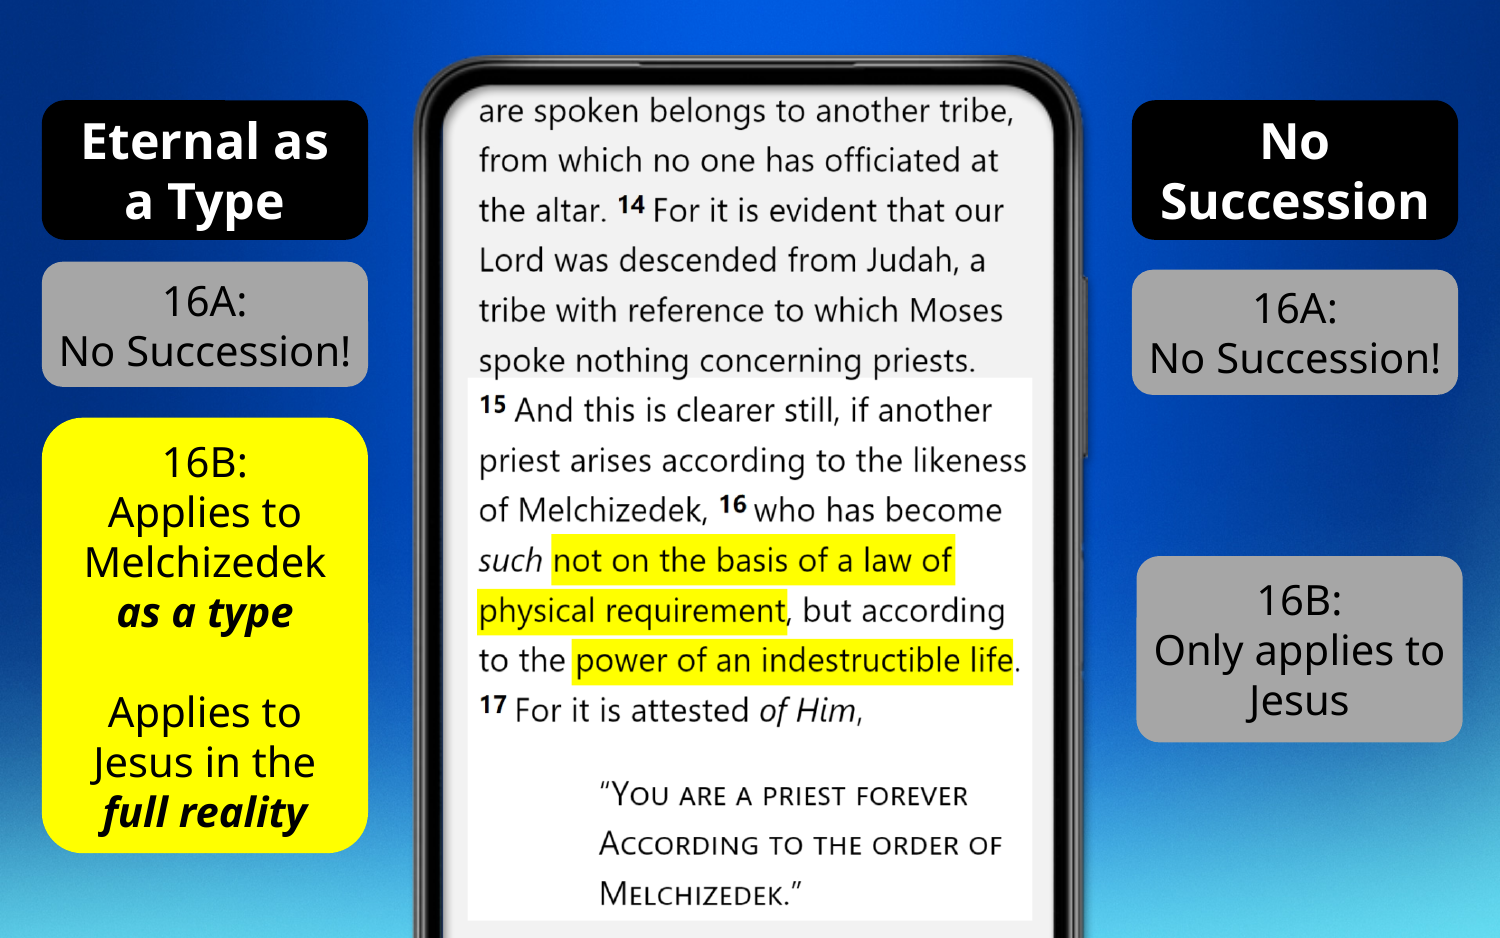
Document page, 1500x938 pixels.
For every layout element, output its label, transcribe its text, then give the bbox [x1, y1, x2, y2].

text_box Eternal as a Type [40, 99, 370, 241]
text_box 16B: Applies to Melchizedek as a type Applies to Jesus in the full reality [40, 416, 370, 855]
text_box 16B: Only applies to Jesus [1135, 555, 1464, 744]
text_box 16A: No Succession! [40, 260, 370, 388]
text_box 16A: No Succession! [1130, 268, 1460, 396]
picture [0, 0, 1500, 938]
text_box No Succession [1130, 99, 1460, 241]
